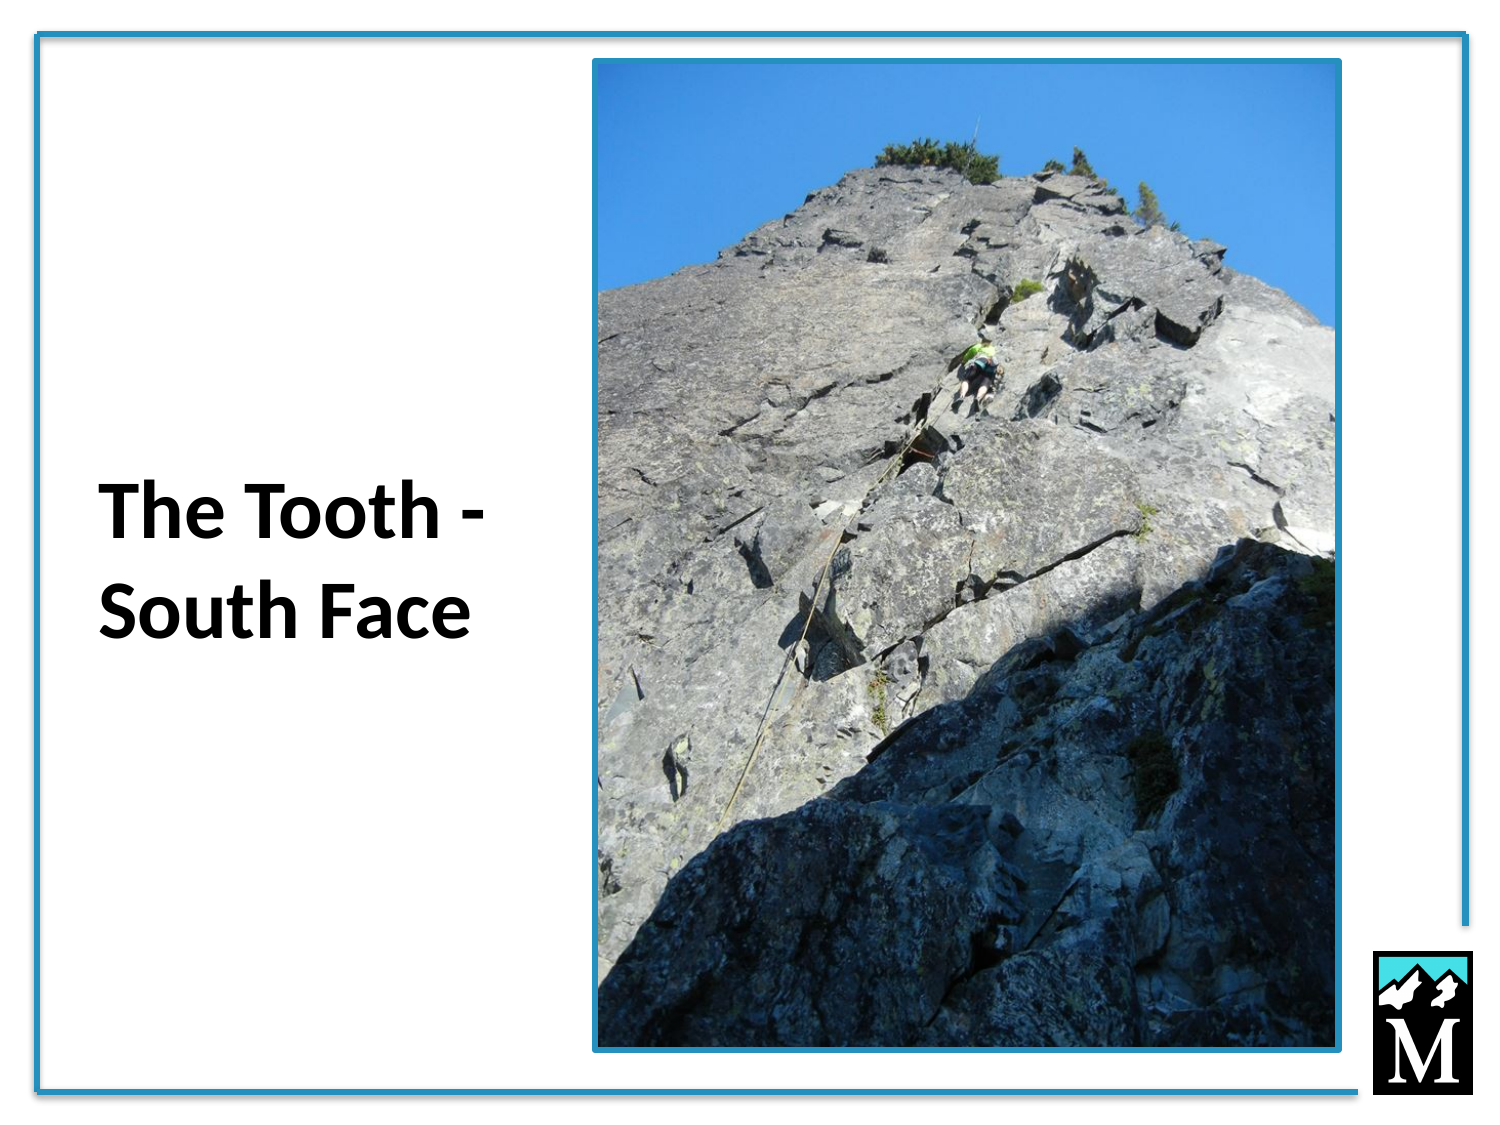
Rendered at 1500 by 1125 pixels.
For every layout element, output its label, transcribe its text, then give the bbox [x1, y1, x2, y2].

list The Tooth - South Face [83, 444, 516, 667]
picture [1373, 951, 1473, 1095]
picture [597, 63, 1336, 1048]
